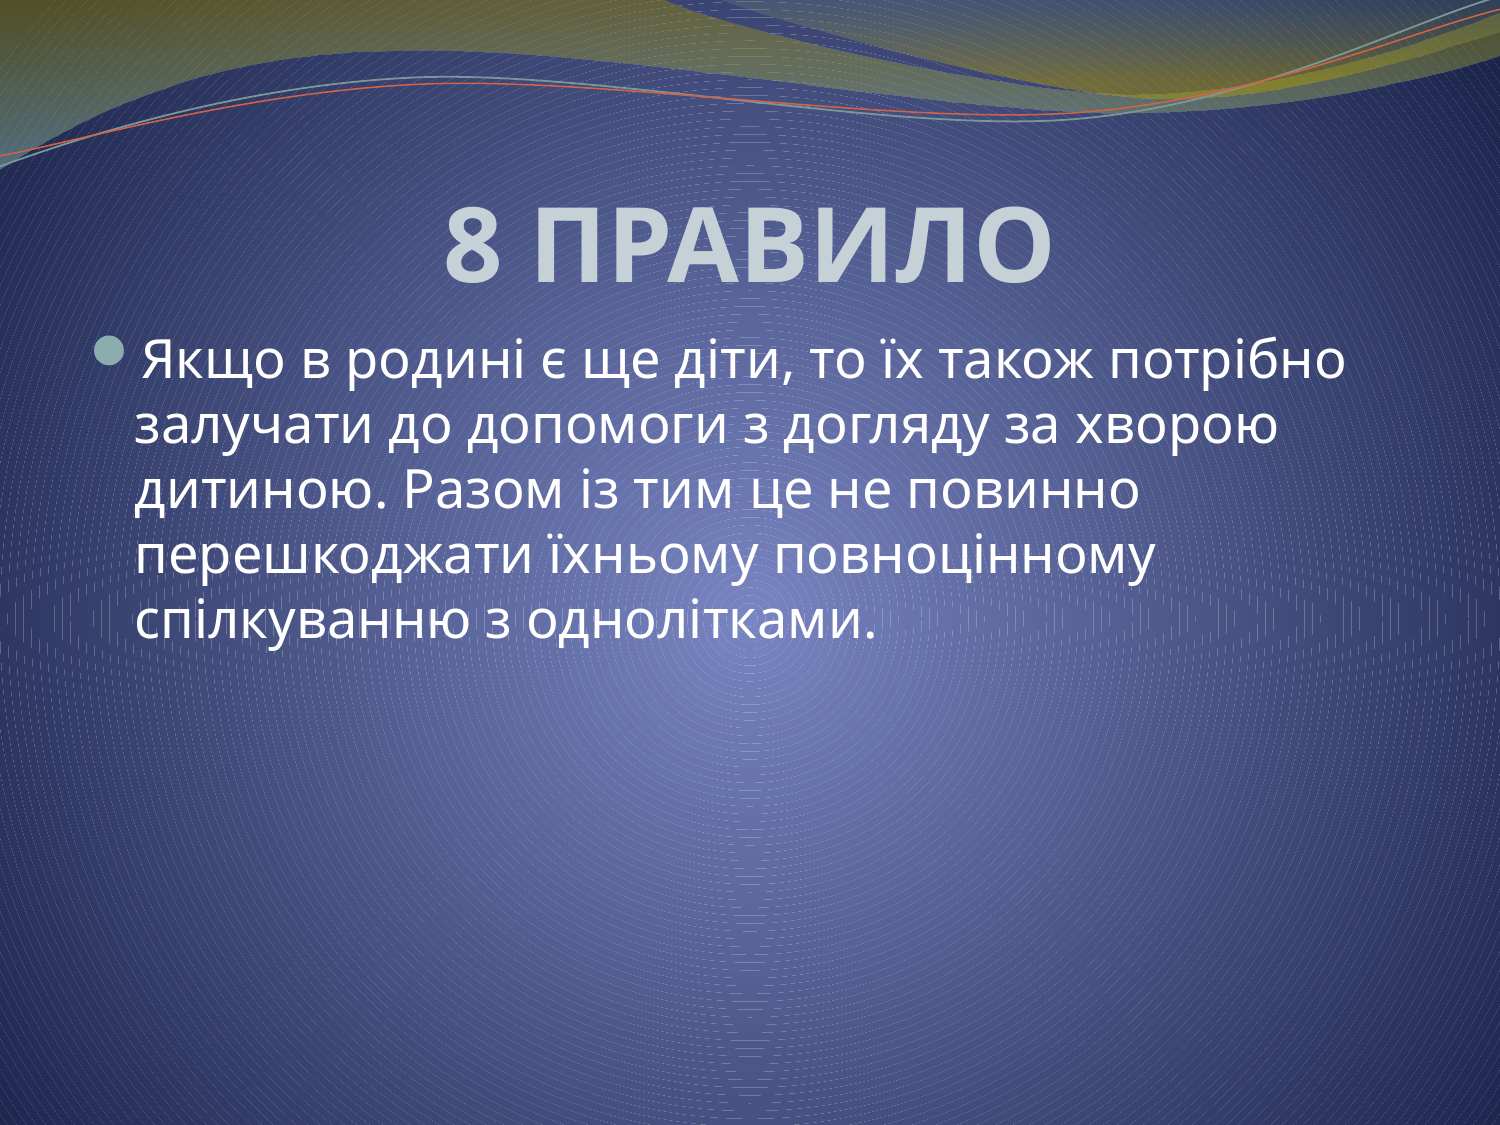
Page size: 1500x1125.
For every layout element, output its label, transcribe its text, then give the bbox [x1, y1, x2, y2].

list Якщо в родині є ще діти, то їх також потрібно залучати до допомоги з догляду за хворою дитиною. Разом із тим це не повинно перешкоджати їхньому повноцінному спілкуванню з однолітками. [75, 317, 1425, 1038]
title 8 ПРАВИЛО [75, 115, 1425, 303]
